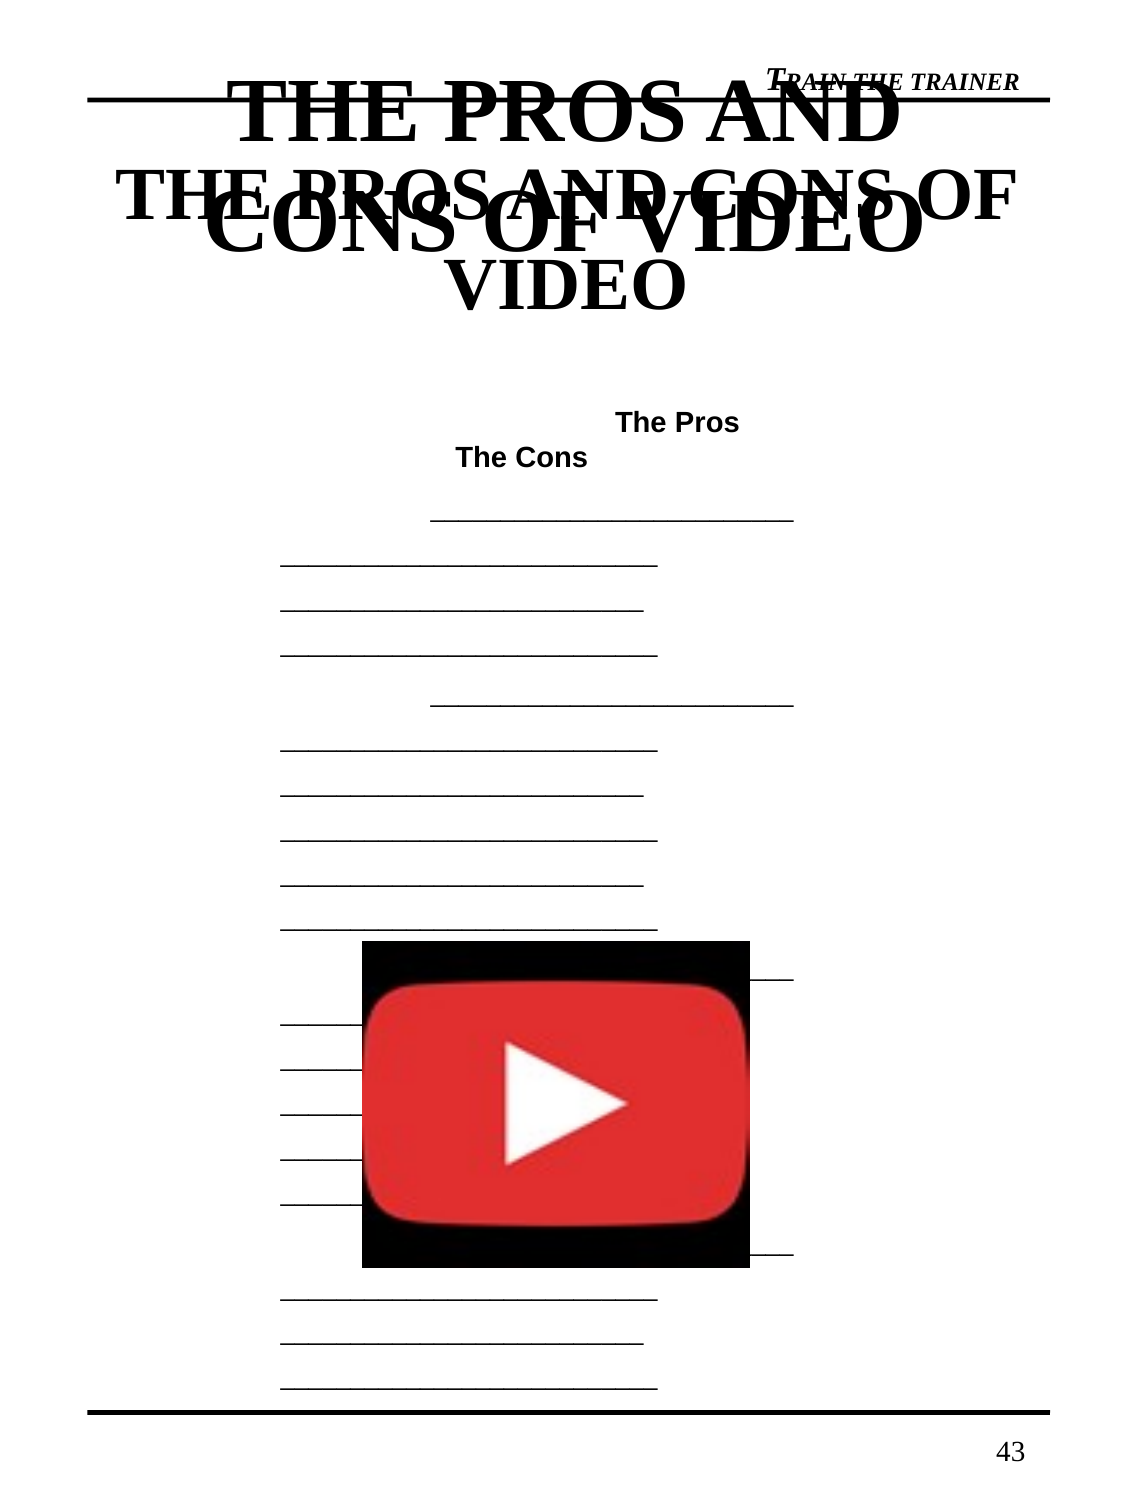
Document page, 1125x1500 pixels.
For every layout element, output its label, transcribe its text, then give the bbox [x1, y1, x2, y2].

text_box THE PROS AND CONS OF VIDEO [77, 137, 1055, 333]
picture [362, 941, 751, 1268]
text_box The Pros The Cons __________________________ ___________________________ __________________________ ___________________________ __________________________ ___________________________ __________________________ ___________________________ __________________________ ___________________________ __________________________ ___________________________ __________________________ ___________________________ __________________________ ___________________________ __________________________ ___________________________ __________________________ ___________________________ [115, 349, 1053, 1473]
